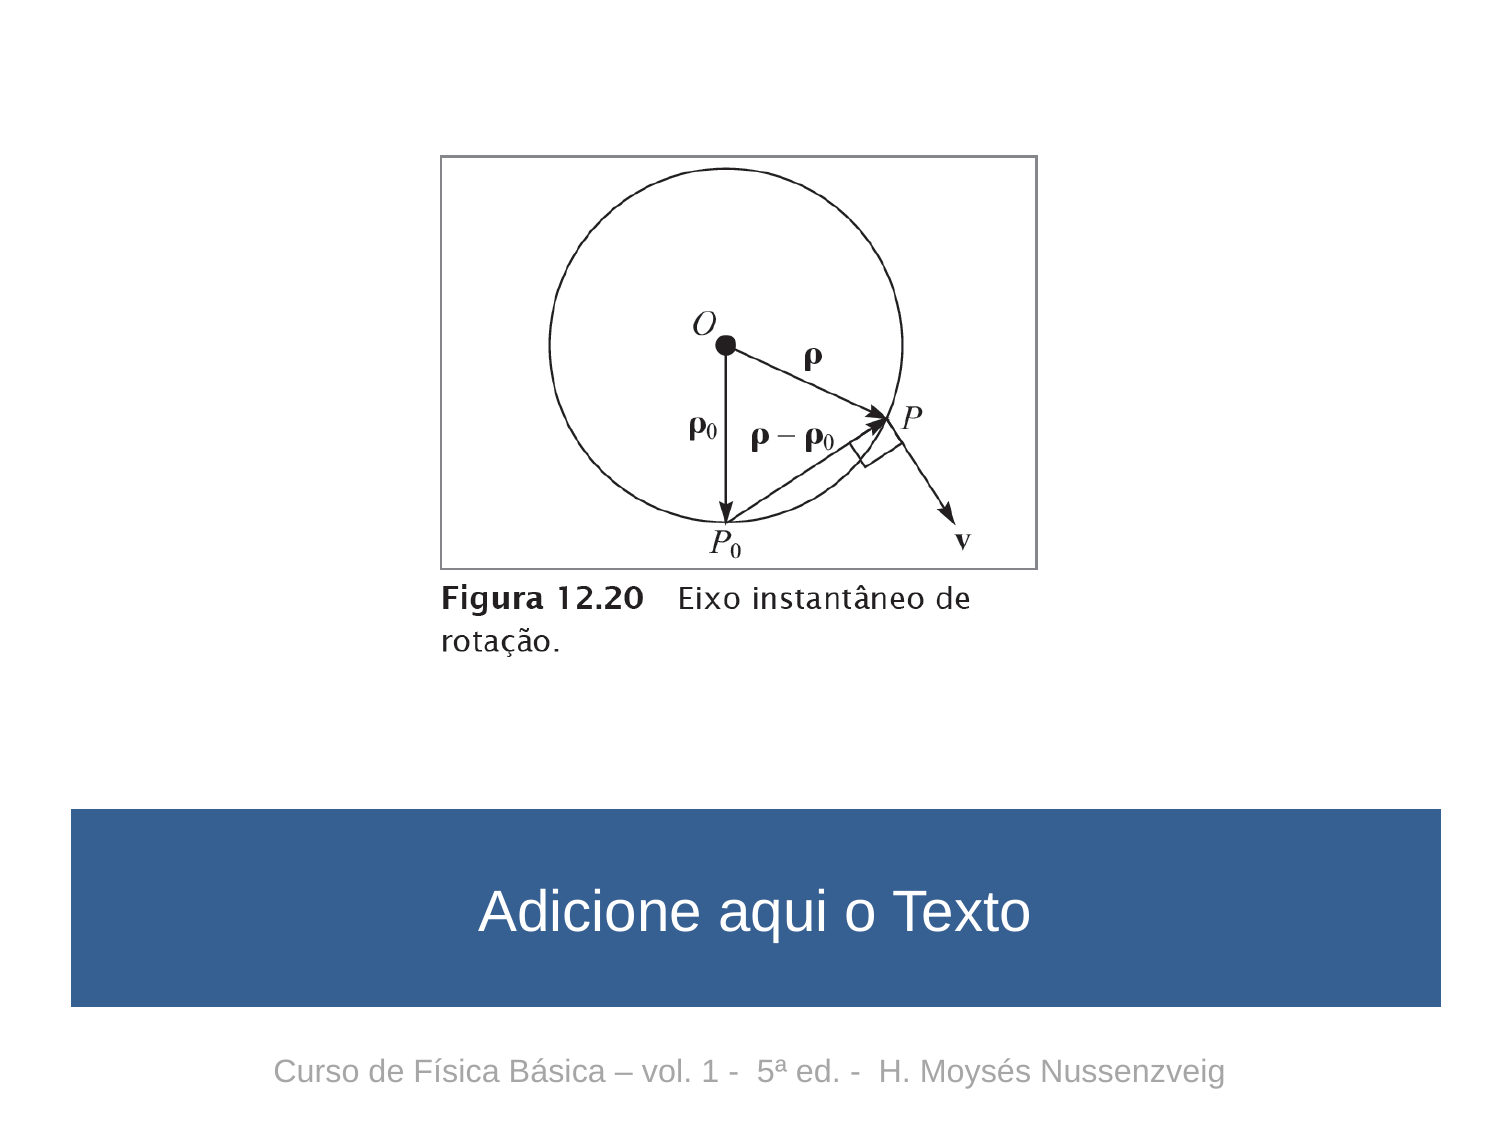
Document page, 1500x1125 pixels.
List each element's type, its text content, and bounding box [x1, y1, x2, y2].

picture [418, 148, 1053, 663]
text_box Adicione aqui o Texto [70, 808, 1442, 1008]
footer Curso de Física Básica – vol. 1 - 5ª ed. - H. Moysés Nussenzveig [0, 1042, 1500, 1103]
